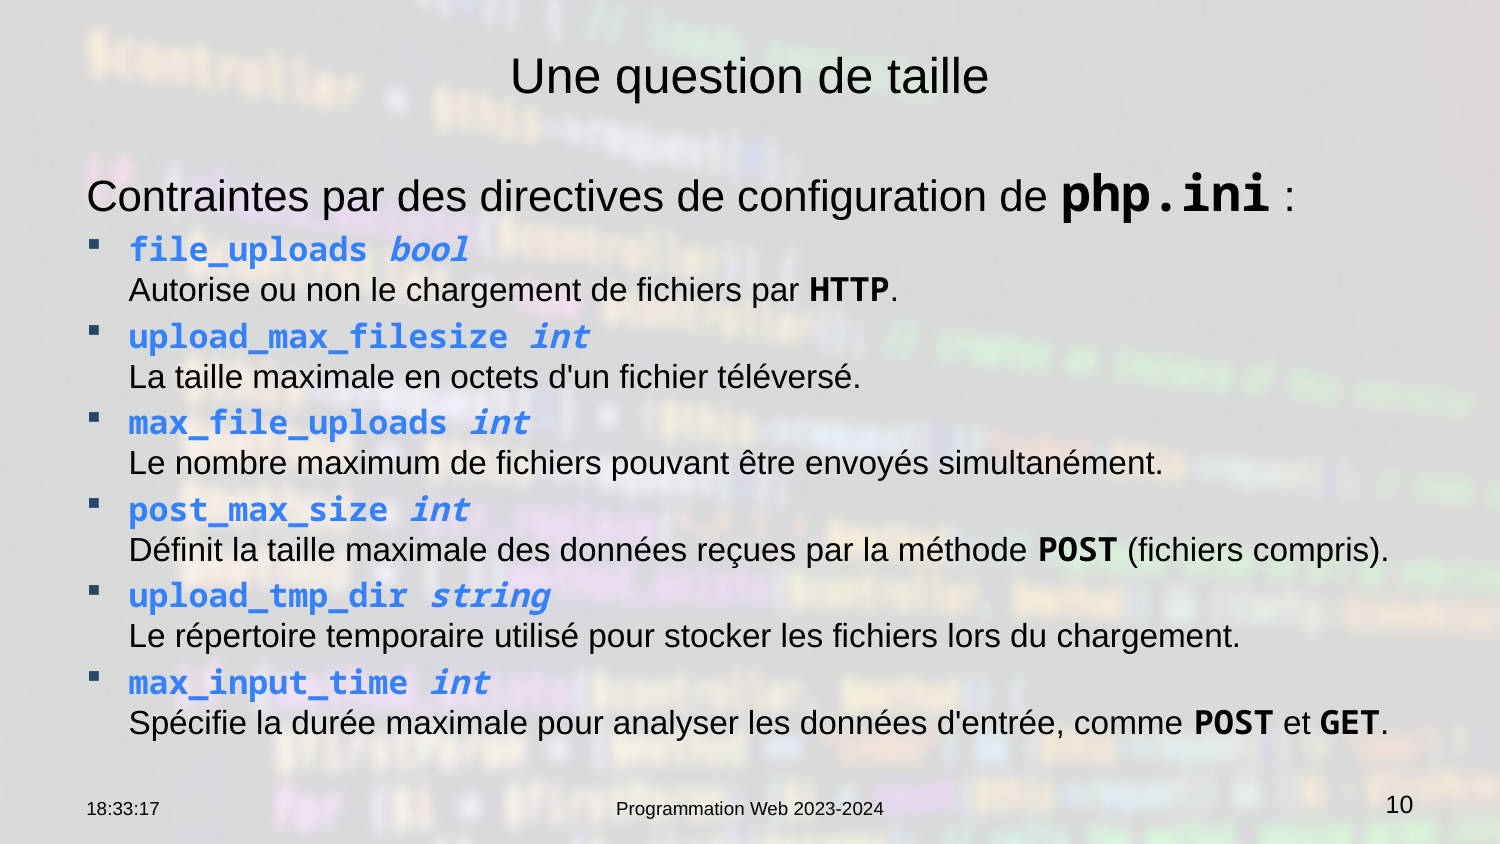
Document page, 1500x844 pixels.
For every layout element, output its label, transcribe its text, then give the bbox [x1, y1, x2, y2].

title Une question de taille [74, 33, 1426, 114]
slide_number 10 [1074, 793, 1426, 825]
footer Programmation Web 2023-2024 [512, 793, 988, 825]
picture [0, 0, 1500, 844]
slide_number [74, 793, 426, 825]
list Contraintes par des directives de configuration de php.ini : file_uploads bool Autorise ou non le chargement de fichiers par HTTP. upload_max_filesize int La taille maximale en octets d'un fichier téléversé. max_file_uploads int Le nombre maximum de fichiers pouvant être envoyés simultanément. post_max_size int Définit la taille maximale des données reçues par la méthode POST (fichiers compris). upload_tmp_dir string Le répertoire temporaire utilisé pour stocker les fichiers lors du chargement. max_input_time int Spécifie la durée maximale pour analyser les données d'entrée, comme POST et GET. [74, 155, 1426, 777]
